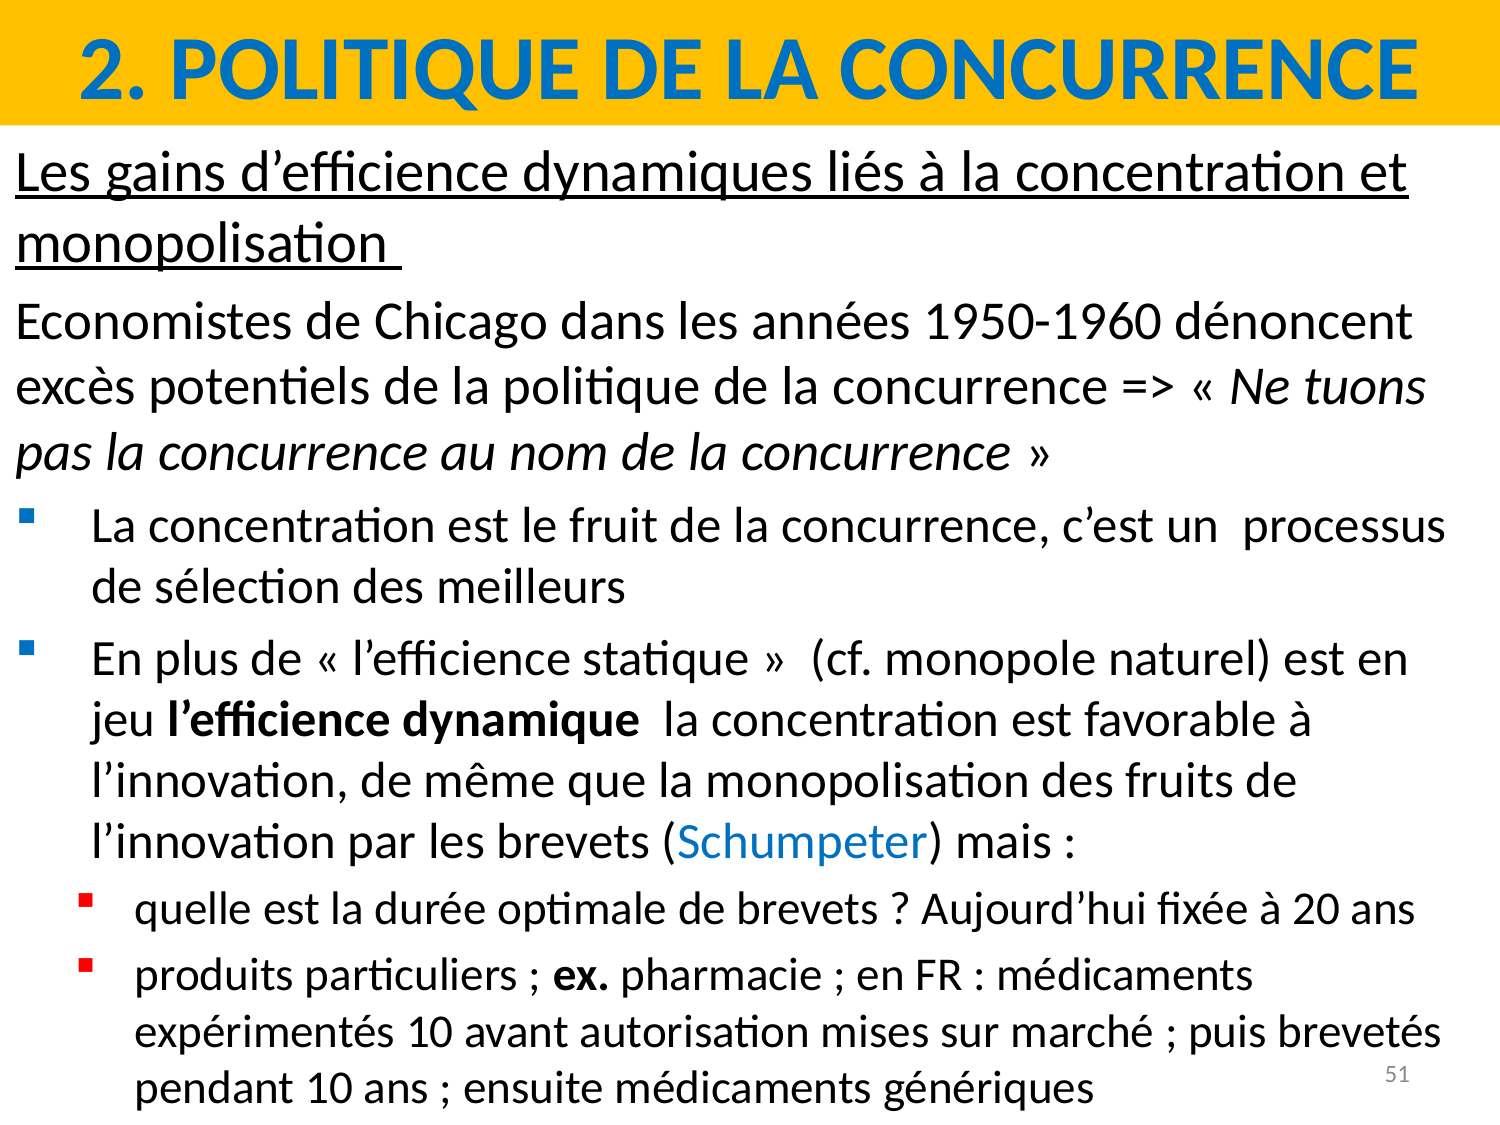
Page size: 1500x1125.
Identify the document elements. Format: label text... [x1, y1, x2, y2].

text_box 2. Politique de la concurrence [0, 0, 1500, 126]
slide_number 51 [1074, 1042, 1425, 1103]
subtitle Les gains d’efficience dynamiques liés à la concentration et monopolisation Economistes de Chicago dans les années 1950-1960 dénoncent excès potentiels de la politique de la concurrence => « Ne tuons pas la concurrence au nom de la concurrence » La concentration est le fruit de la concurrence, c’est un processus de sélection des meilleurs En plus de « l’efficience statique » (cf. monopole naturel) est en jeu l’efficience dynamique la concentration est favorable à l’innovation, de même que la monopolisation des fruits de l’innovation par les brevets (Schumpeter) mais : quelle est la durée optimale de brevets ? Aujourd’hui fixée à 20 ans produits particuliers ; ex. pharmacie ; en FR : médicaments expérimentés 10 avant autorisation mises sur marché ; puis brevetés pendant 10 ans ; ensuite médicaments génériques [0, 126, 1500, 1125]
